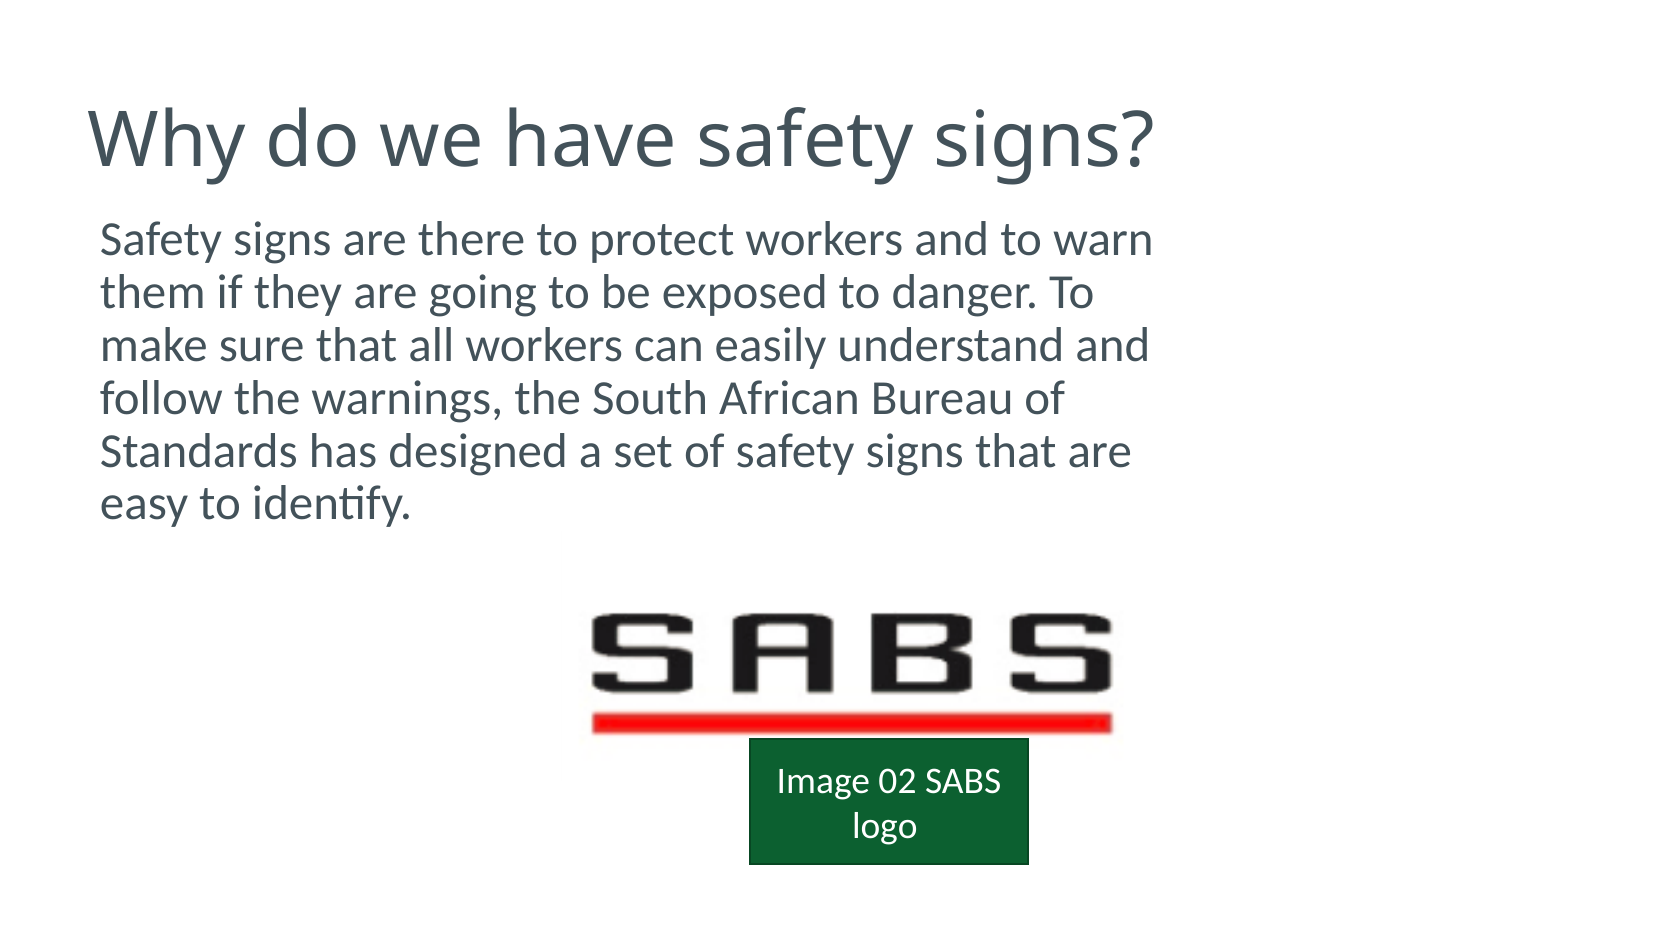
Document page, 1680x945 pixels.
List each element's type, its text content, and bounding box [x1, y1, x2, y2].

text_box Image 02 SABS logo [749, 781, 1029, 865]
list Safety signs are there to protect workers and to warn them if they are going to be exposed to danger. To make sure that all workers can easily understand and follow the warnings, the South African Bureau of Standards has designed a set of safety signs that are easy to identify. [85, 206, 1194, 360]
title Why do we have safety signs? [72, 50, 1522, 233]
picture [560, 531, 1164, 781]
